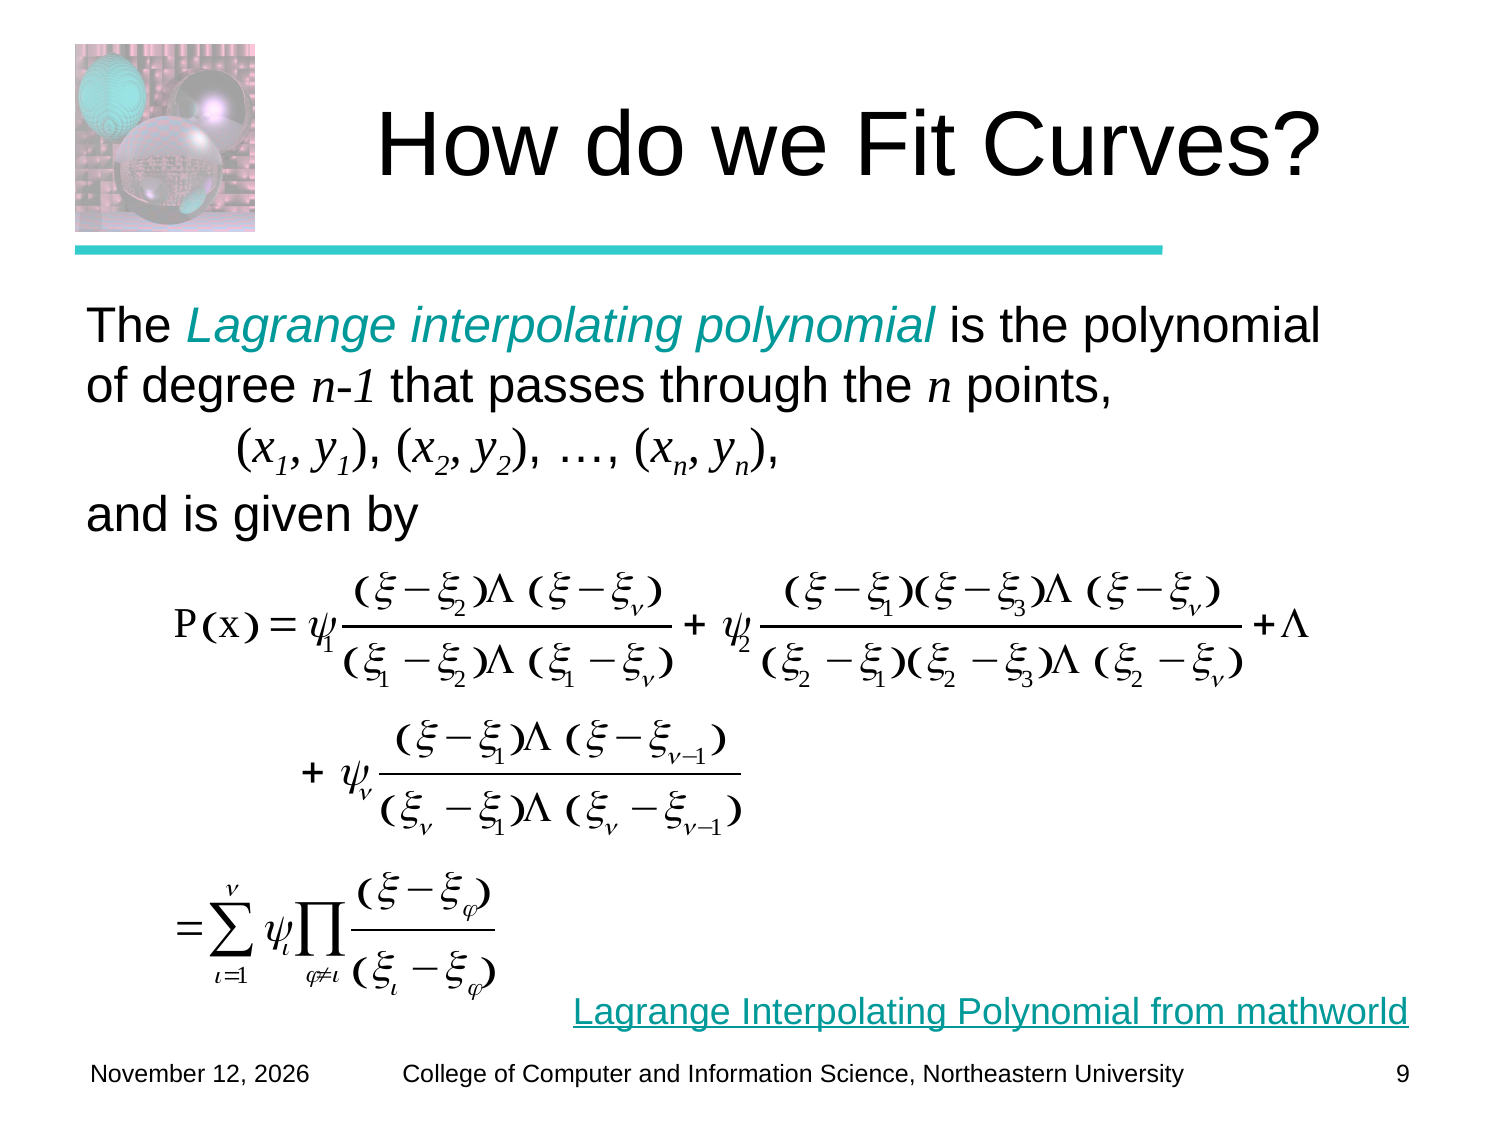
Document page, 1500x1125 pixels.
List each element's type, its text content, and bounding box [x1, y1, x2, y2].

picture [75, 44, 255, 232]
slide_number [74, 1049, 338, 1101]
slide_number 9 [1299, 1049, 1426, 1103]
title How do we Fit Curves? [274, 44, 1426, 233]
text_box Lagrange Interpolating Polynomial from mathworld [558, 979, 1424, 1040]
text_box The Lagrange interpolating polynomial is the polynomial of degree n-1 that passes through the n points, (x1, y1), (x2, y2), …, (xn, yn), and is given by [71, 285, 1464, 549]
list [166, 551, 1329, 1013]
